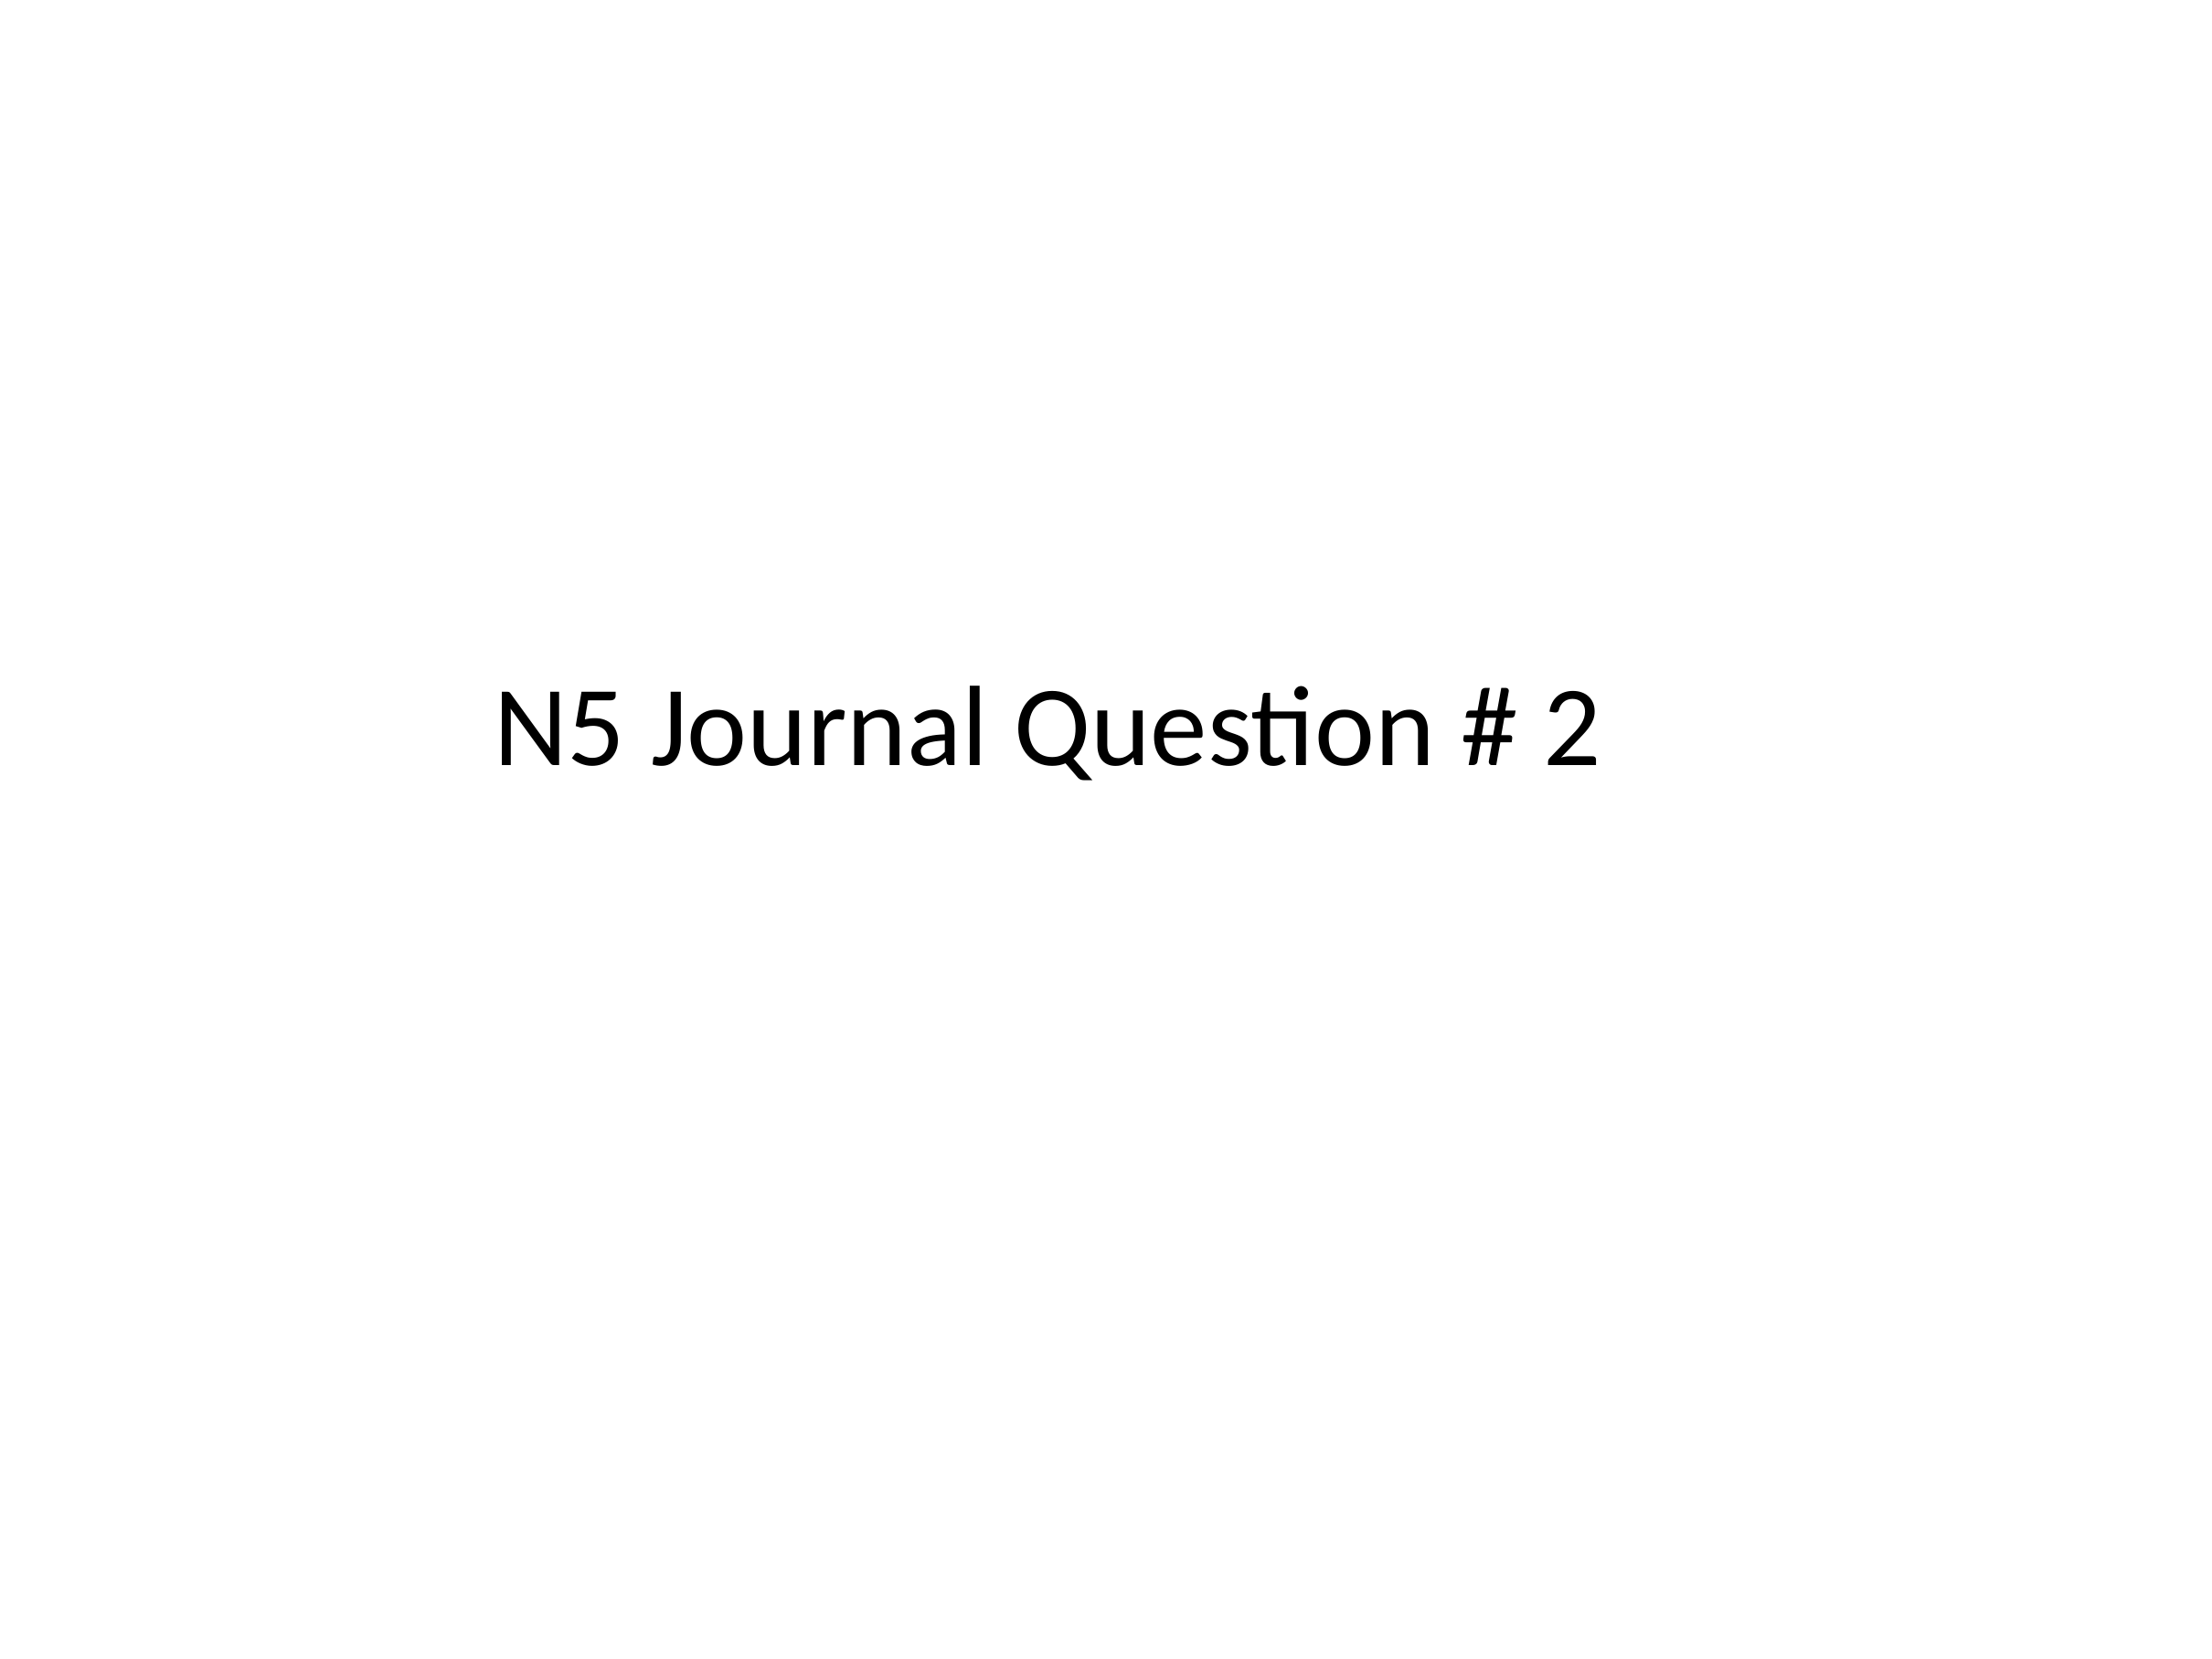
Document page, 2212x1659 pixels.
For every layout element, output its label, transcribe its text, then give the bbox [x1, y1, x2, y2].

title N5 Journal Question # 2 [453, 568, 2212, 889]
